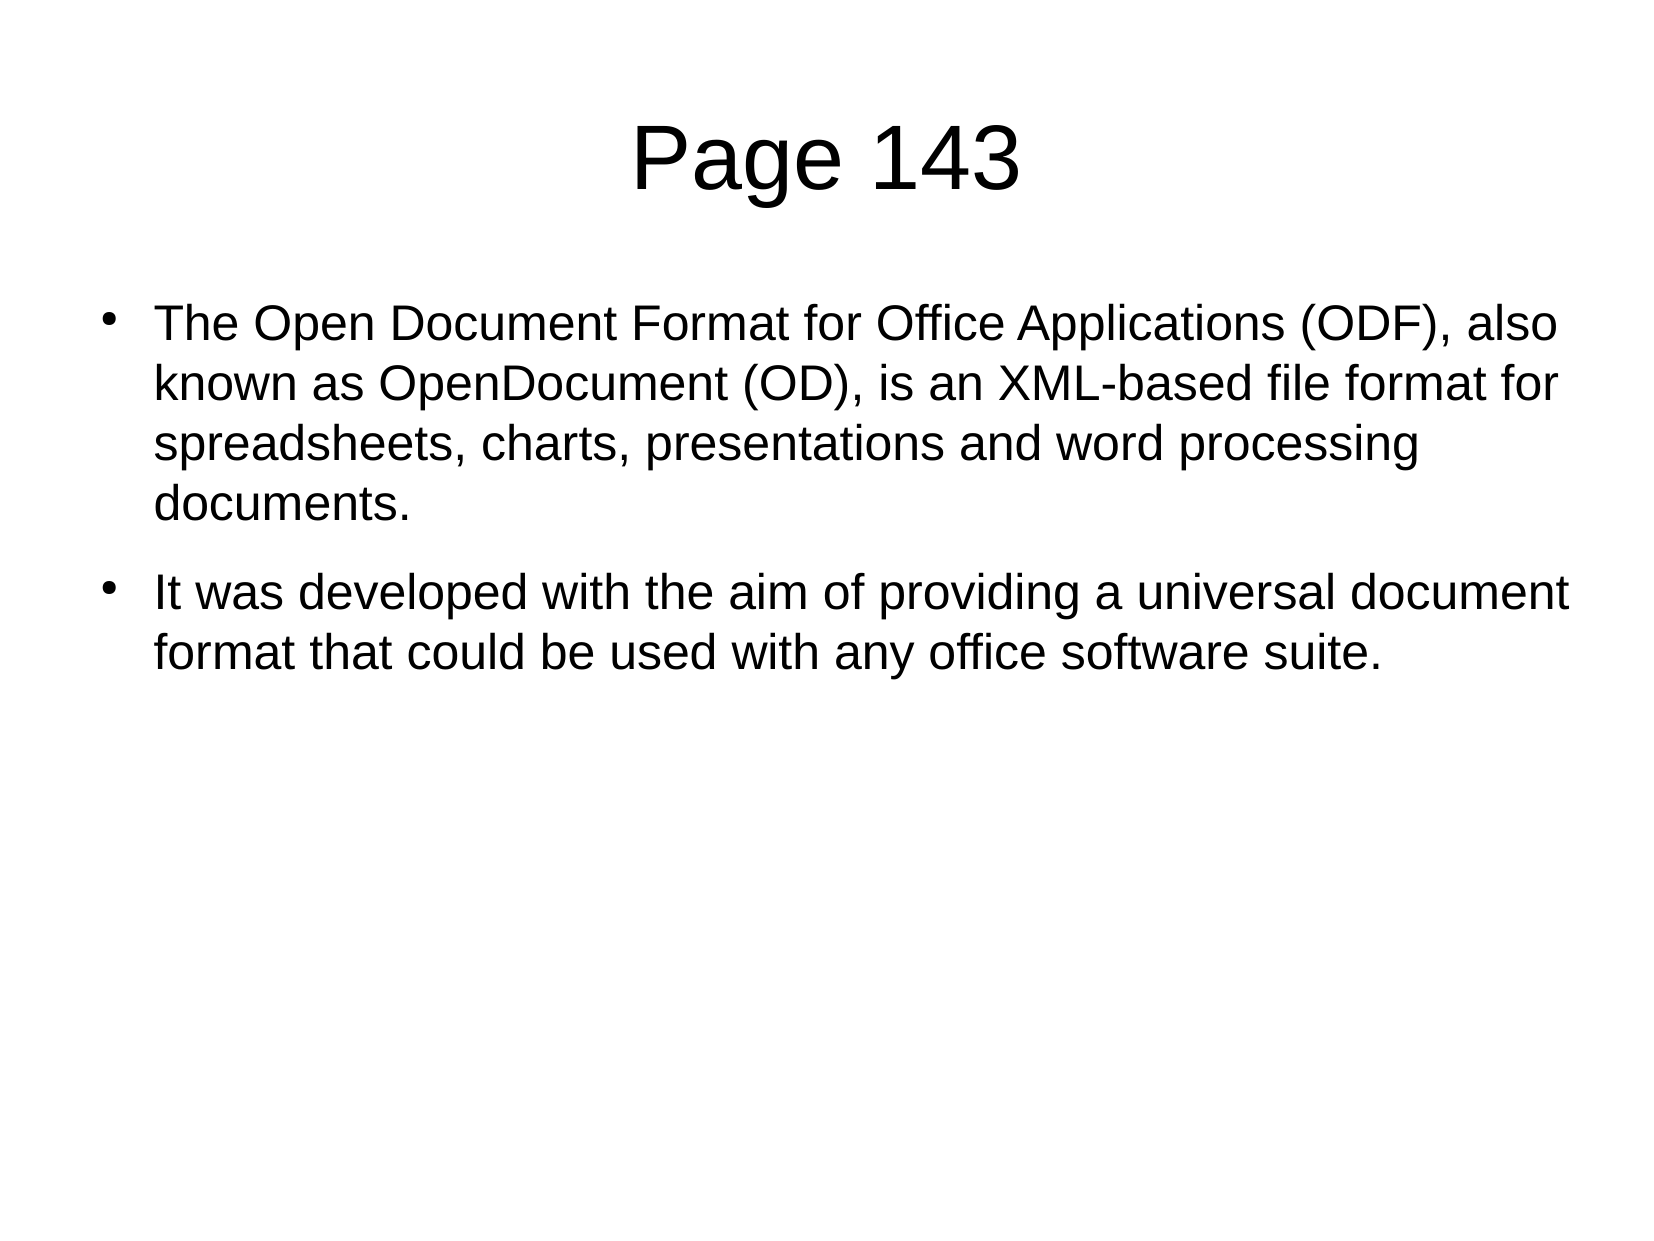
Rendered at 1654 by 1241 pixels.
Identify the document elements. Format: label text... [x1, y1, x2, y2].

list The Open Document Format for Office Applications (ODF), also known as OpenDocument (OD), is an XML-based file format for spreadsheets, charts, presentations and word processing documents. It was developed with the aim of providing a universal document format that could be used with any office software suite. [82, 290, 1571, 1109]
title Page 143 [82, 49, 1571, 257]
